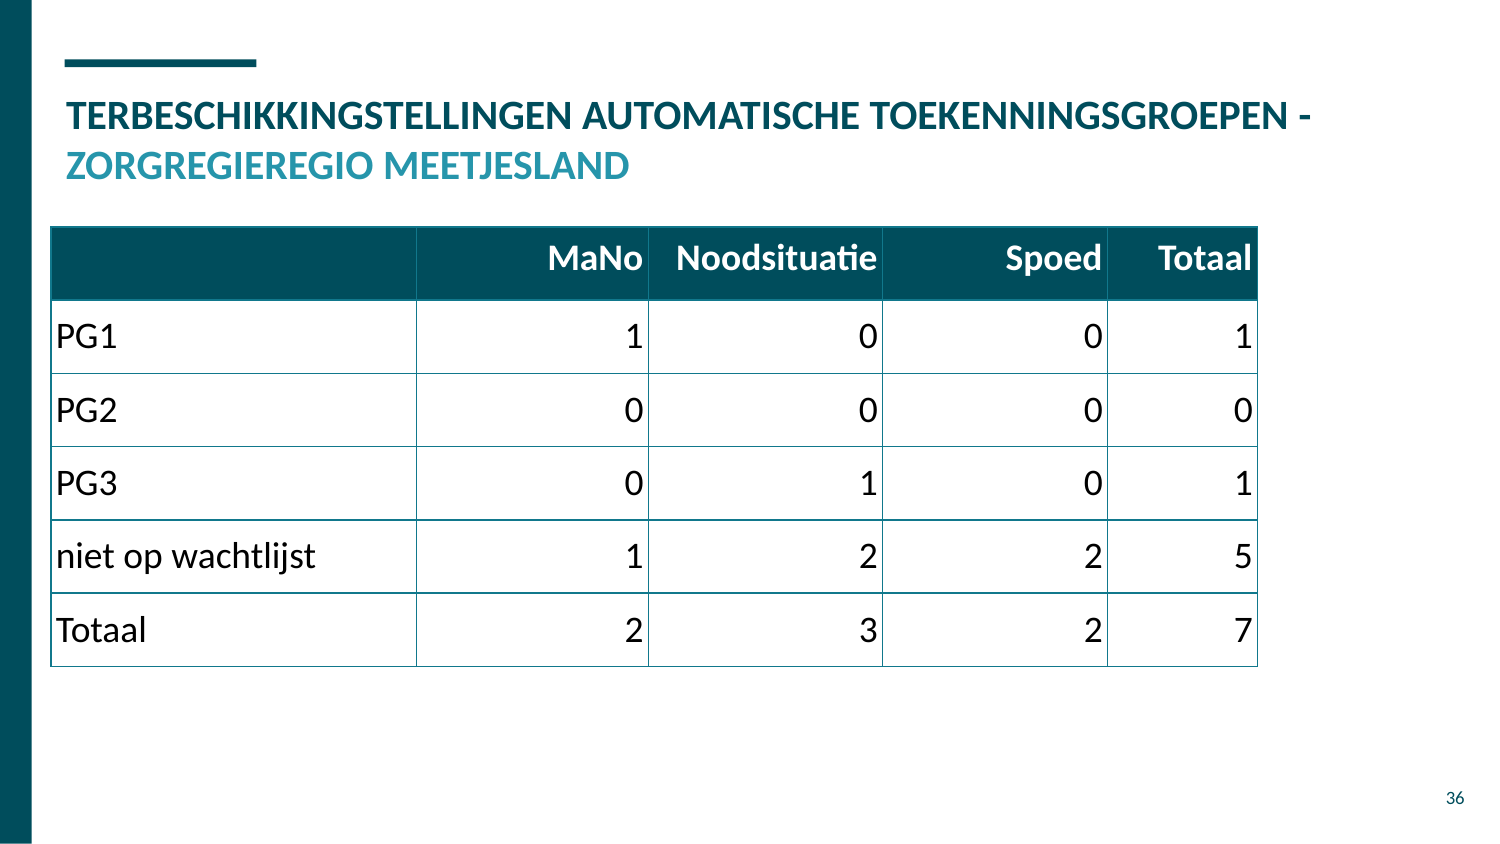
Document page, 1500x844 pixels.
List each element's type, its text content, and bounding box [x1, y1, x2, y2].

table_cell 0 [883, 447, 1107, 519]
table_header Totaal [1108, 228, 1257, 299]
table_header Noodsituatie [649, 228, 882, 299]
table_cell PG3 [52, 447, 416, 519]
table_cell 0 [417, 447, 648, 519]
table_cell 1 [649, 447, 882, 519]
table_cell 1 [417, 301, 648, 373]
table_header MaNo [417, 228, 648, 299]
table_cell 0 [883, 301, 1107, 373]
table_cell niet op wachtlijst [52, 521, 416, 592]
table_cell 3 [649, 594, 882, 666]
table_cell 1 [417, 521, 648, 592]
table_cell Totaal [52, 594, 416, 666]
table_cell 5 [1108, 521, 1257, 592]
title TERBESCHIKKINGSTELLINGEN AUTOMATISCHE TOEKENNINGSGROEPEN - ZORGREGIEREGIO MEETJESLAND [51, 72, 1449, 199]
table_cell 2 [417, 594, 648, 666]
table_cell PG2 [52, 374, 416, 446]
table_cell PG1 [52, 301, 416, 373]
table_cell 0 [649, 301, 882, 373]
table_cell 0 [417, 374, 648, 446]
table_cell 0 [1108, 374, 1257, 446]
table_cell 2 [883, 521, 1107, 592]
table_cell 0 [649, 374, 882, 446]
table_cell 2 [649, 521, 882, 592]
table_header Spoed [883, 228, 1107, 299]
table_cell 1 [1108, 301, 1257, 373]
slide_number 36 [1389, 764, 1480, 830]
table_cell 1 [1108, 447, 1257, 519]
table_cell 0 [883, 374, 1107, 446]
table_cell 2 [883, 594, 1107, 666]
table_cell 7 [1108, 594, 1257, 666]
table_header [52, 228, 416, 299]
